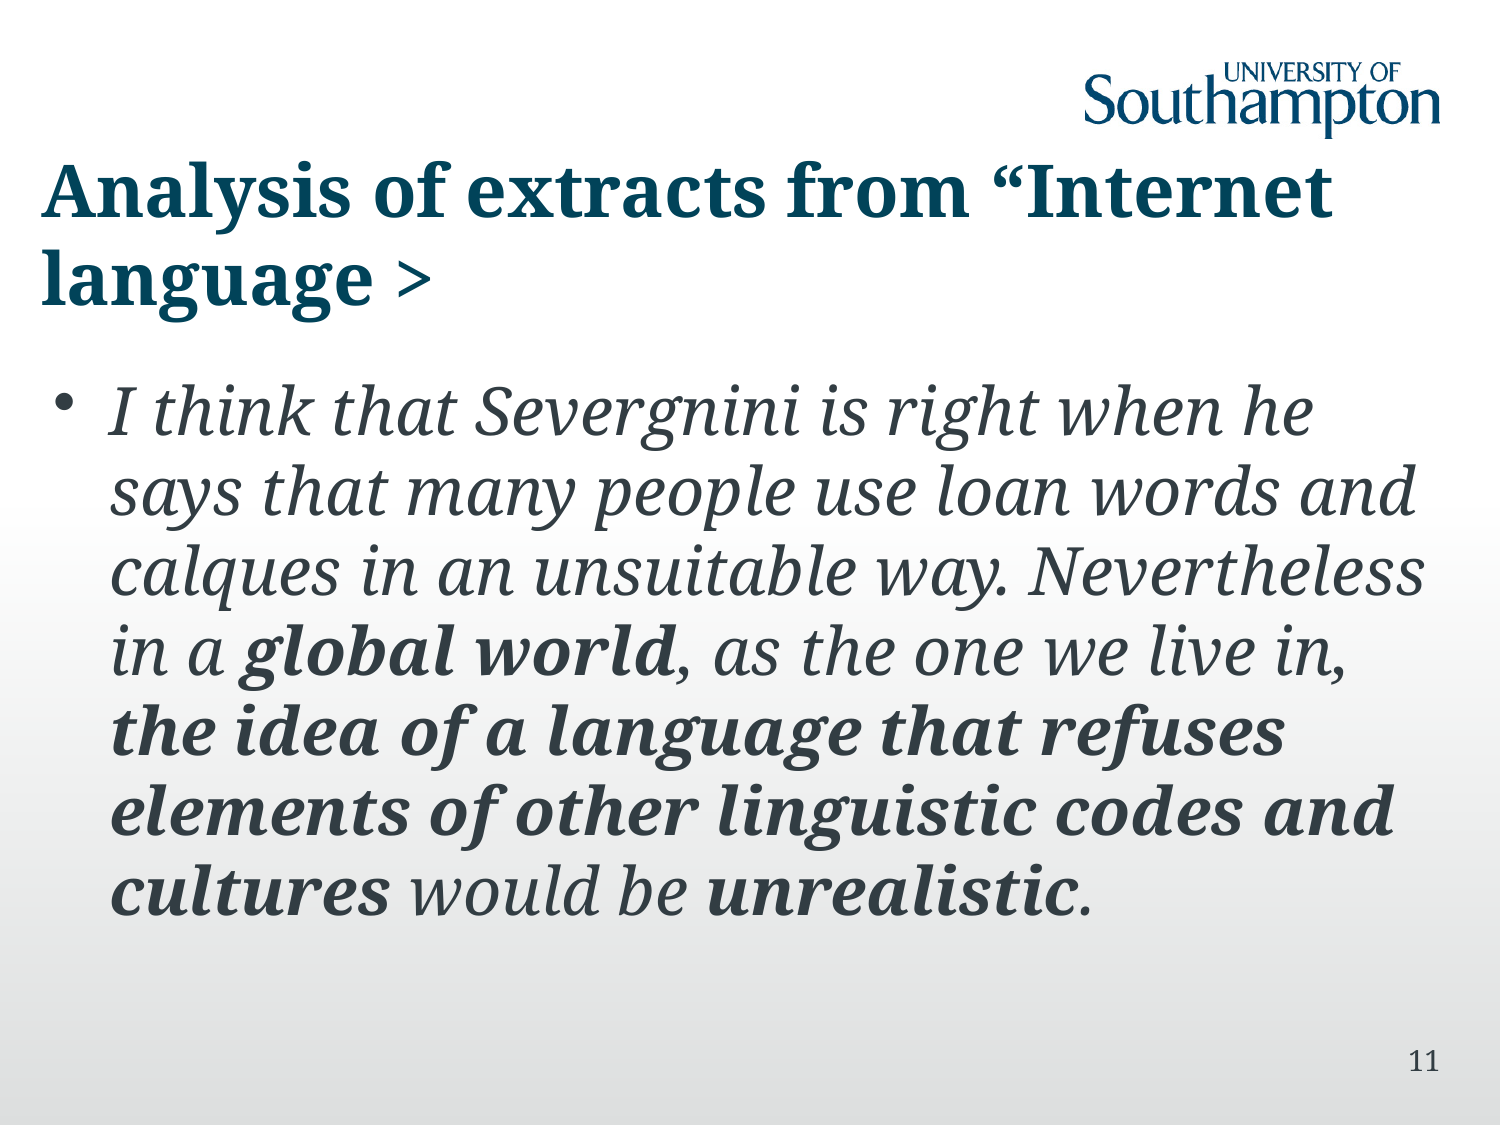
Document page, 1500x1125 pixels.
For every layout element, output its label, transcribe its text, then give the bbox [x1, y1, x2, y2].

picture [1085, 62, 1440, 139]
title Analysis of extracts from “Internet language > [41, 137, 1435, 350]
list I think that Severgnini is right when he says that many people use loan words and calques in an unsuitable way. Nevertheless in a global world, as the one we live in, the idea of a language that refuses elements of other linguistic codes and cultures would be unrealistic. [53, 361, 1447, 954]
slide_number 11 [1128, 1034, 1441, 1110]
